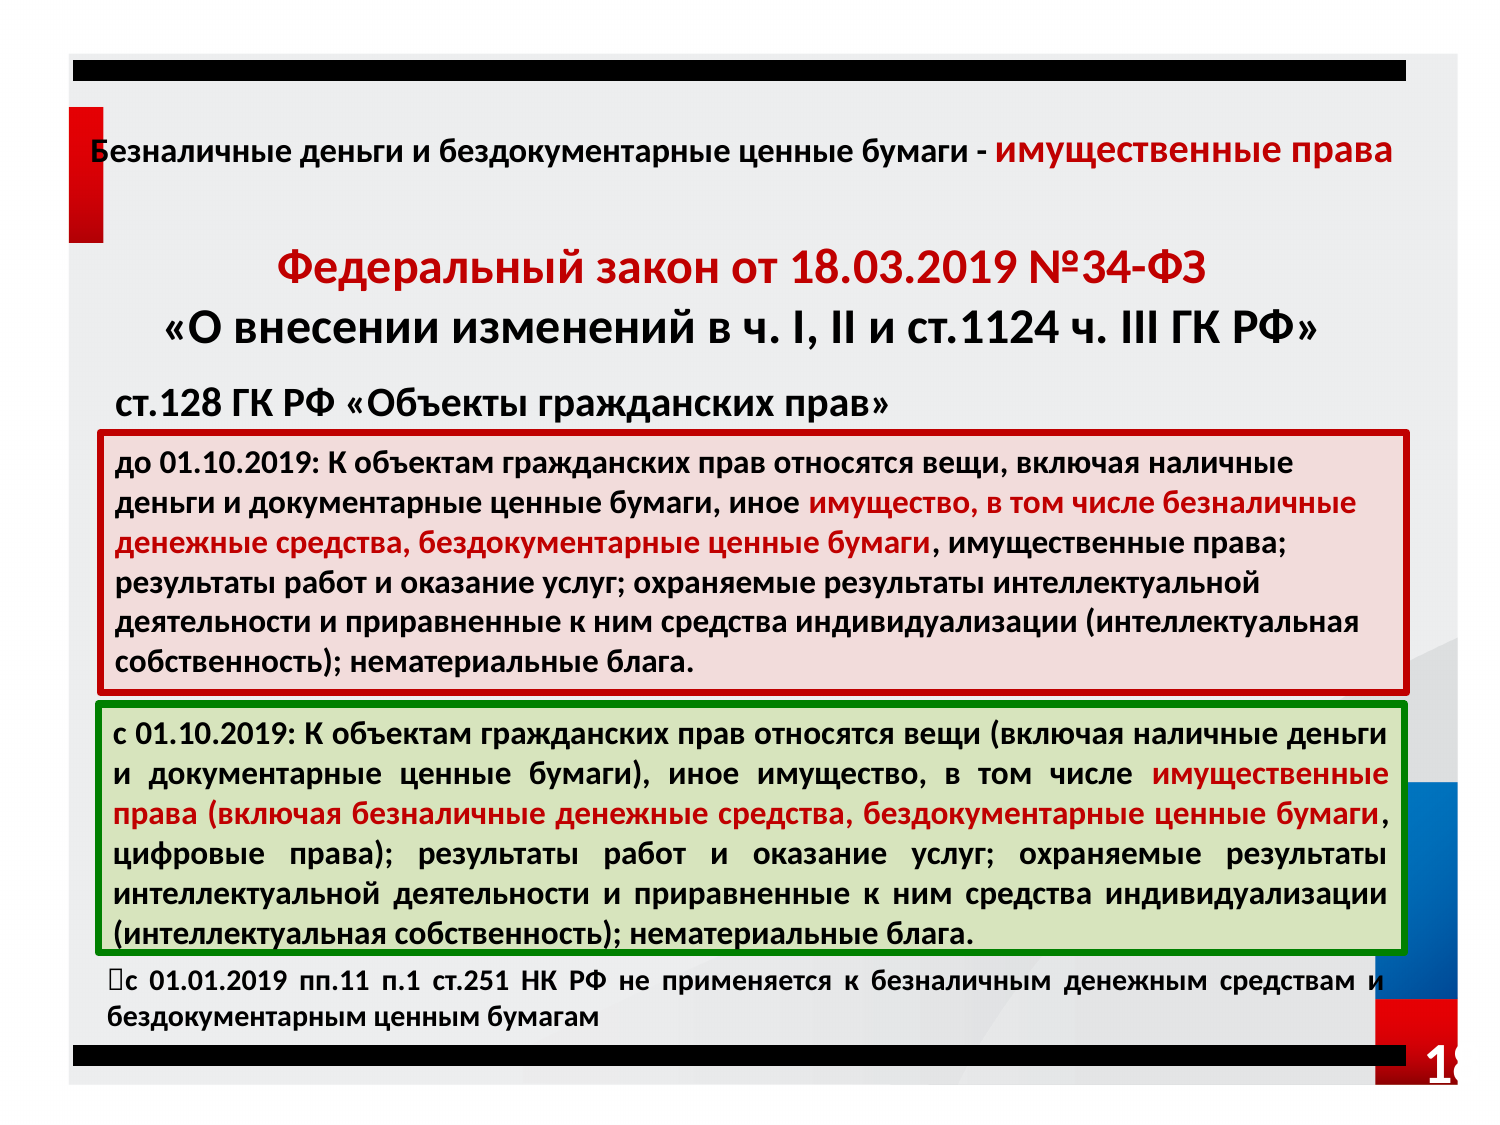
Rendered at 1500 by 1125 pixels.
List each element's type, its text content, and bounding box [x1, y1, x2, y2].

picture [0, 0, 1500, 1125]
text_box с 01.10.2019: К объектам гражданских прав относятся вещи (включая наличные деньги и документарные ценные бумаги), иное имущество, в том числе имущественные права (включая безналичные денежные средства, бездокументарные ценные бумаги, цифровые права); результаты работ и оказание услуг; охраняемые результаты интеллектуальной деятельности и приравненные к ним средства индивидуализации (интеллектуальная собственность); нематериальные блага. [96, 702, 1406, 954]
text_box ст.128 ГК РФ «Объекты гражданских прав» [100, 367, 1409, 433]
text_box [41, 202, 1451, 305]
text_box до 01.10.2019: К объектам гражданских прав относятся вещи, включая наличные деньги и документарные ценные бумаги, иное имущество, в том числе безналичные денежные средства, бездокументарные ценные бумаги, имущественные права; результаты работ и оказание услуг; охраняемые результаты интеллектуальной деятельности и приравненные к ним средства индивидуализации (интеллектуальная собственность); нематериальные блага. [98, 430, 1409, 695]
text_box Федеральный закон от 18.03.2019 №34-ФЗ «О внесении изменений в ч. I, II и ст.1124 ч. III ГК РФ» [73, 229, 1411, 359]
text_box с 01.01.2019 пп.11 п.1 ст.251 НК РФ не применяется к безналичным денежным средствам и бездокументарным ценным бумагам [91, 952, 1401, 1040]
slide_number 18 [1395, 1021, 1498, 1125]
title Безналичные деньги и бездокументарные ценные бумаги - имущественные права [73, 70, 1411, 202]
